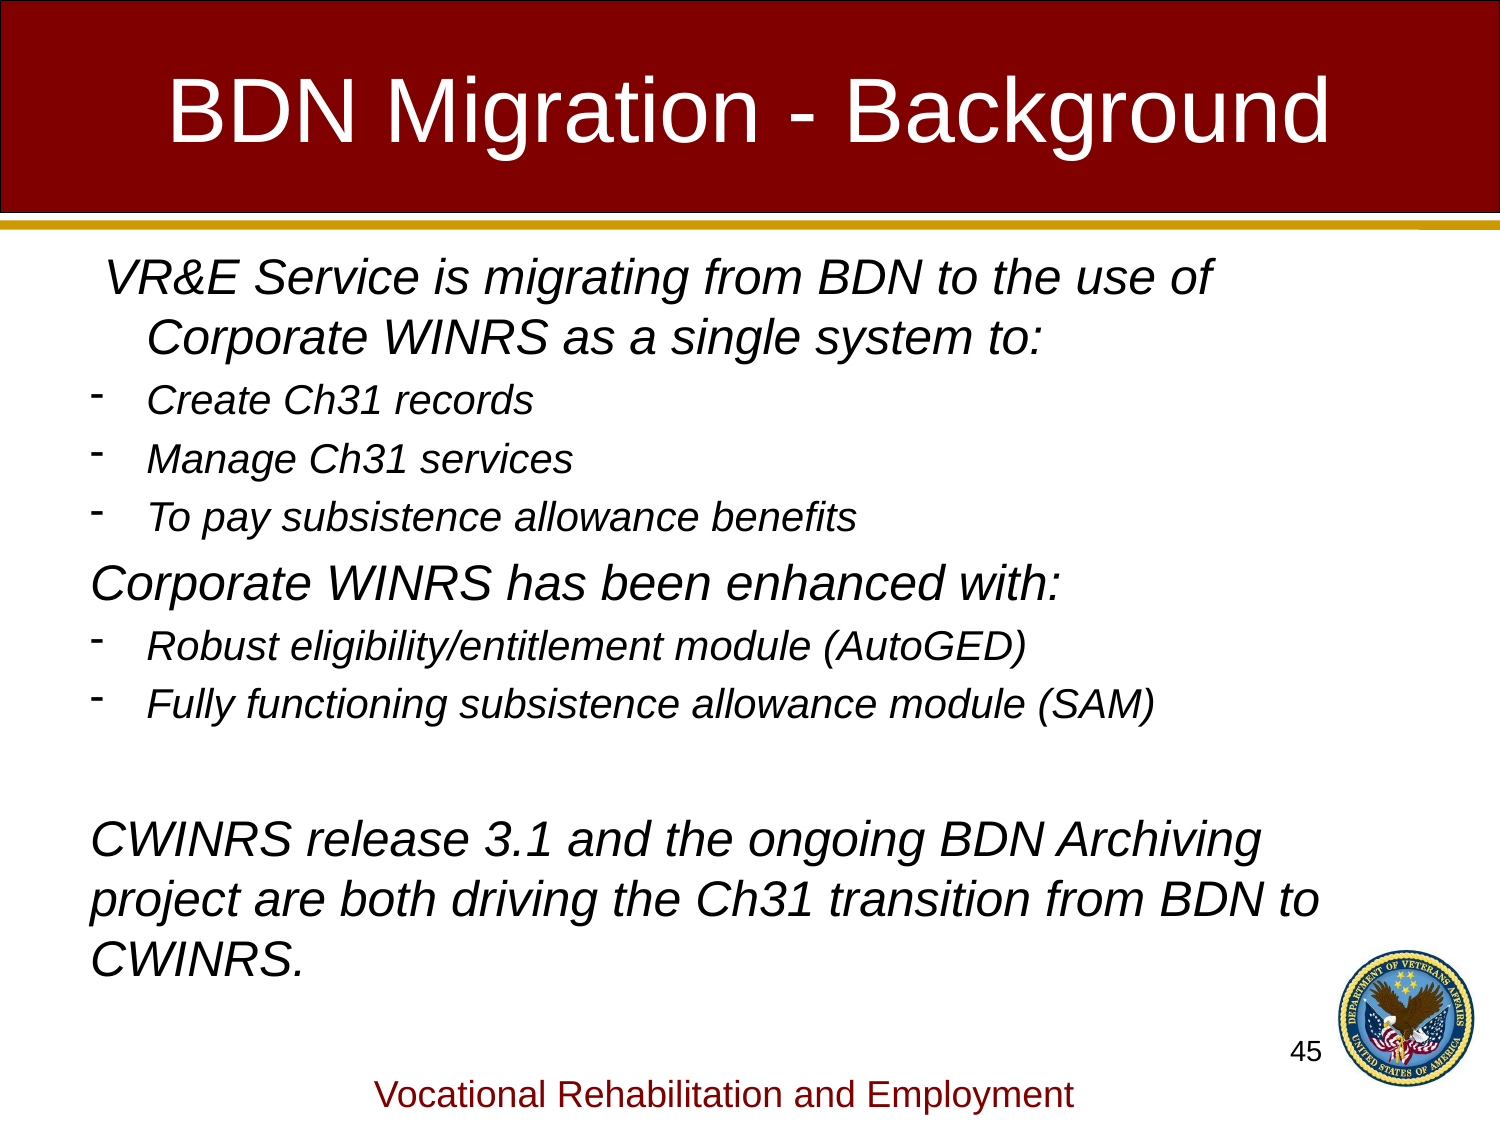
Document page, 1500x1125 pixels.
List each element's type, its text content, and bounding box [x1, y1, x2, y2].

list VR&E Service is migrating from BDN to the use of Corporate WINRS as a single system to: Create Ch31 records Manage Ch31 services To pay subsistence allowance benefits Corporate WINRS has been enhanced with: Robust eligibility/entitlement module (AutoGED) Fully functioning subsistence allowance module (SAM) CWINRS release 3.1 and the ongoing BDN Archiving project are both driving the Ch31 transition from BDN to CWINRS. [75, 237, 1350, 1038]
slide_number 45 [987, 1024, 1338, 1103]
picture [1338, 949, 1475, 1087]
title BDN Migration - Background [75, 12, 1425, 200]
